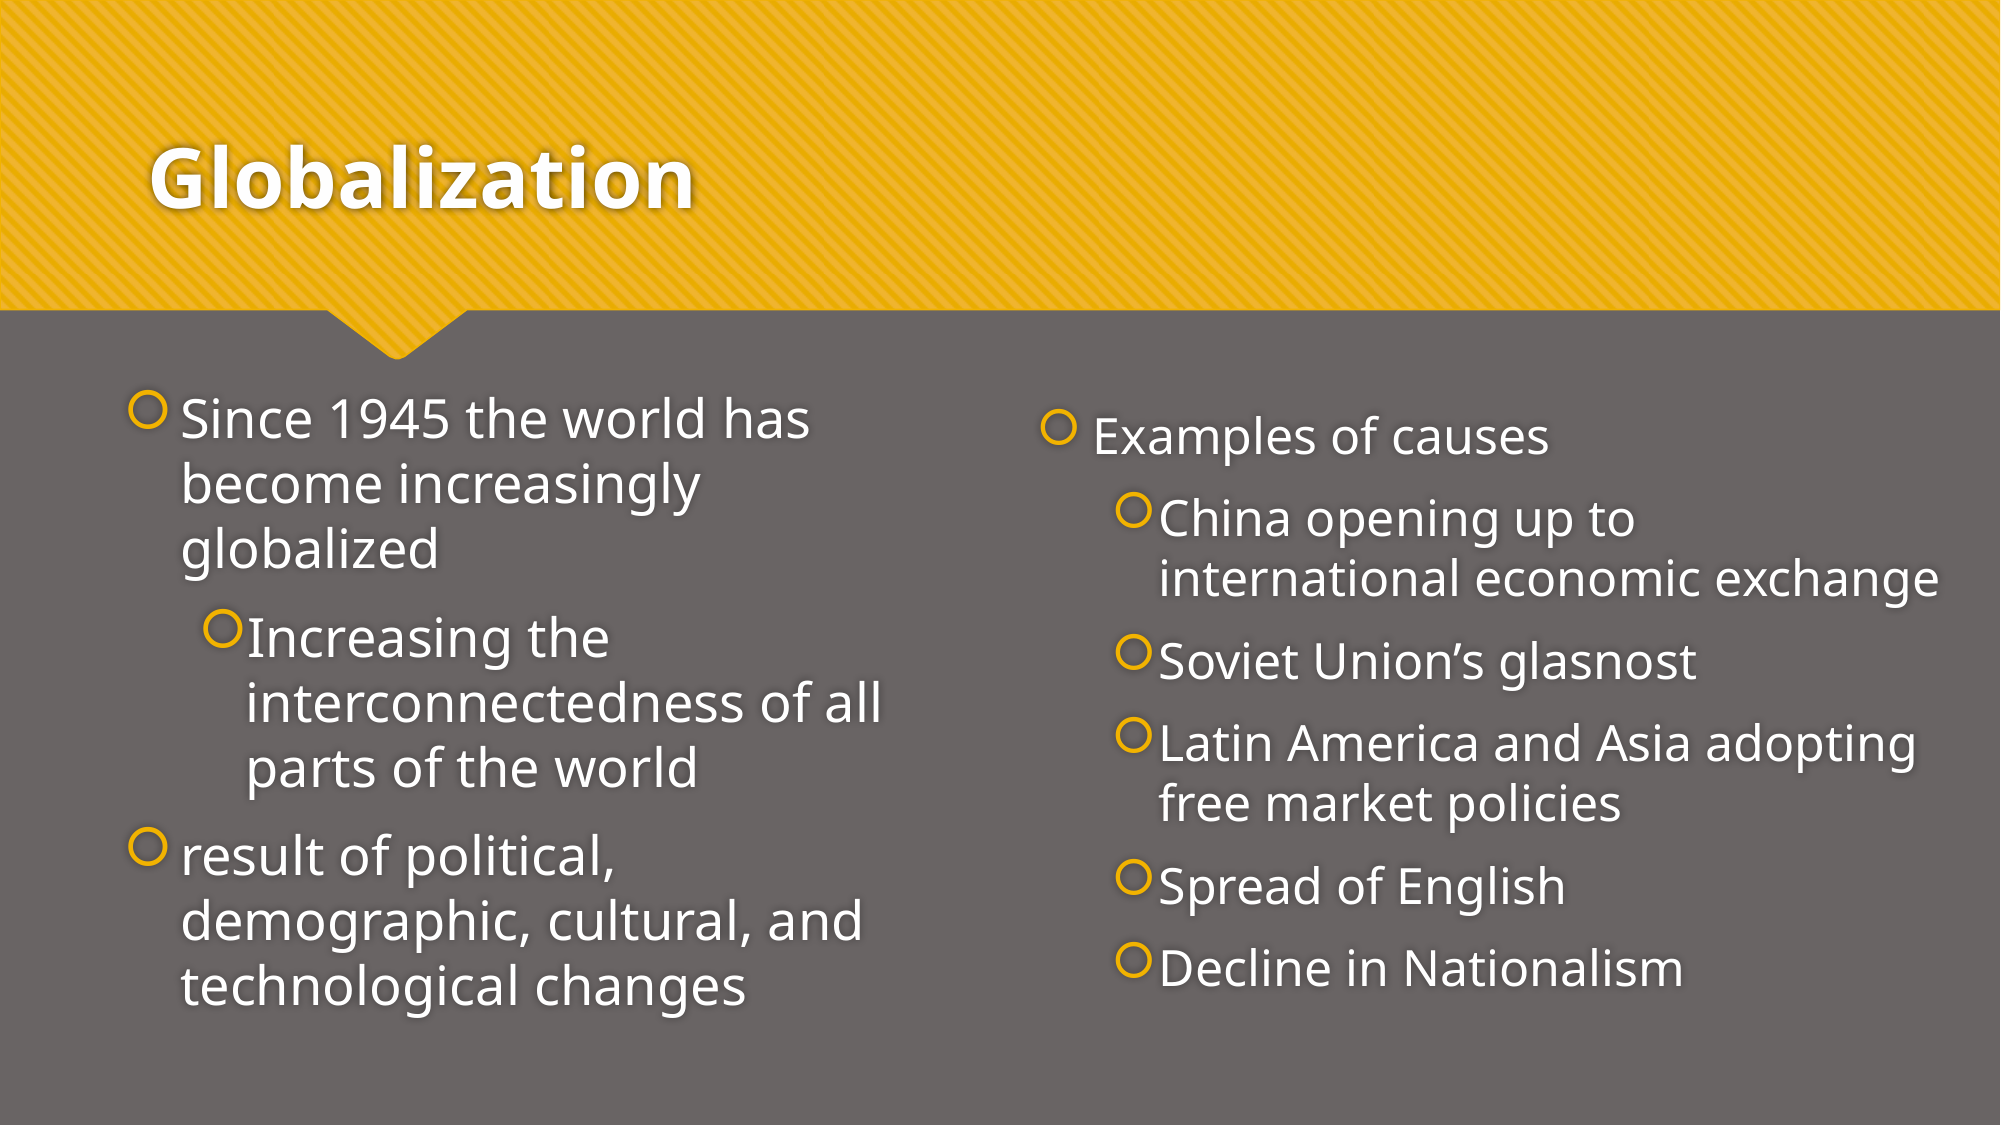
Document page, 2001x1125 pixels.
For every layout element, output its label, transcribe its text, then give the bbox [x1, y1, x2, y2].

title Globalization [132, 73, 1868, 233]
list Examples of causes China opening up to international economic exchange Soviet Union’s glasnost Latin America and Asia adopting free market policies Spread of English Decline in Nationalism [1021, 376, 1965, 1089]
list Since 1945 the world has become increasingly globalized Increasing the interconnectedness of all parts of the world result of political, demographic, cultural, and technological changes [108, 376, 960, 1125]
